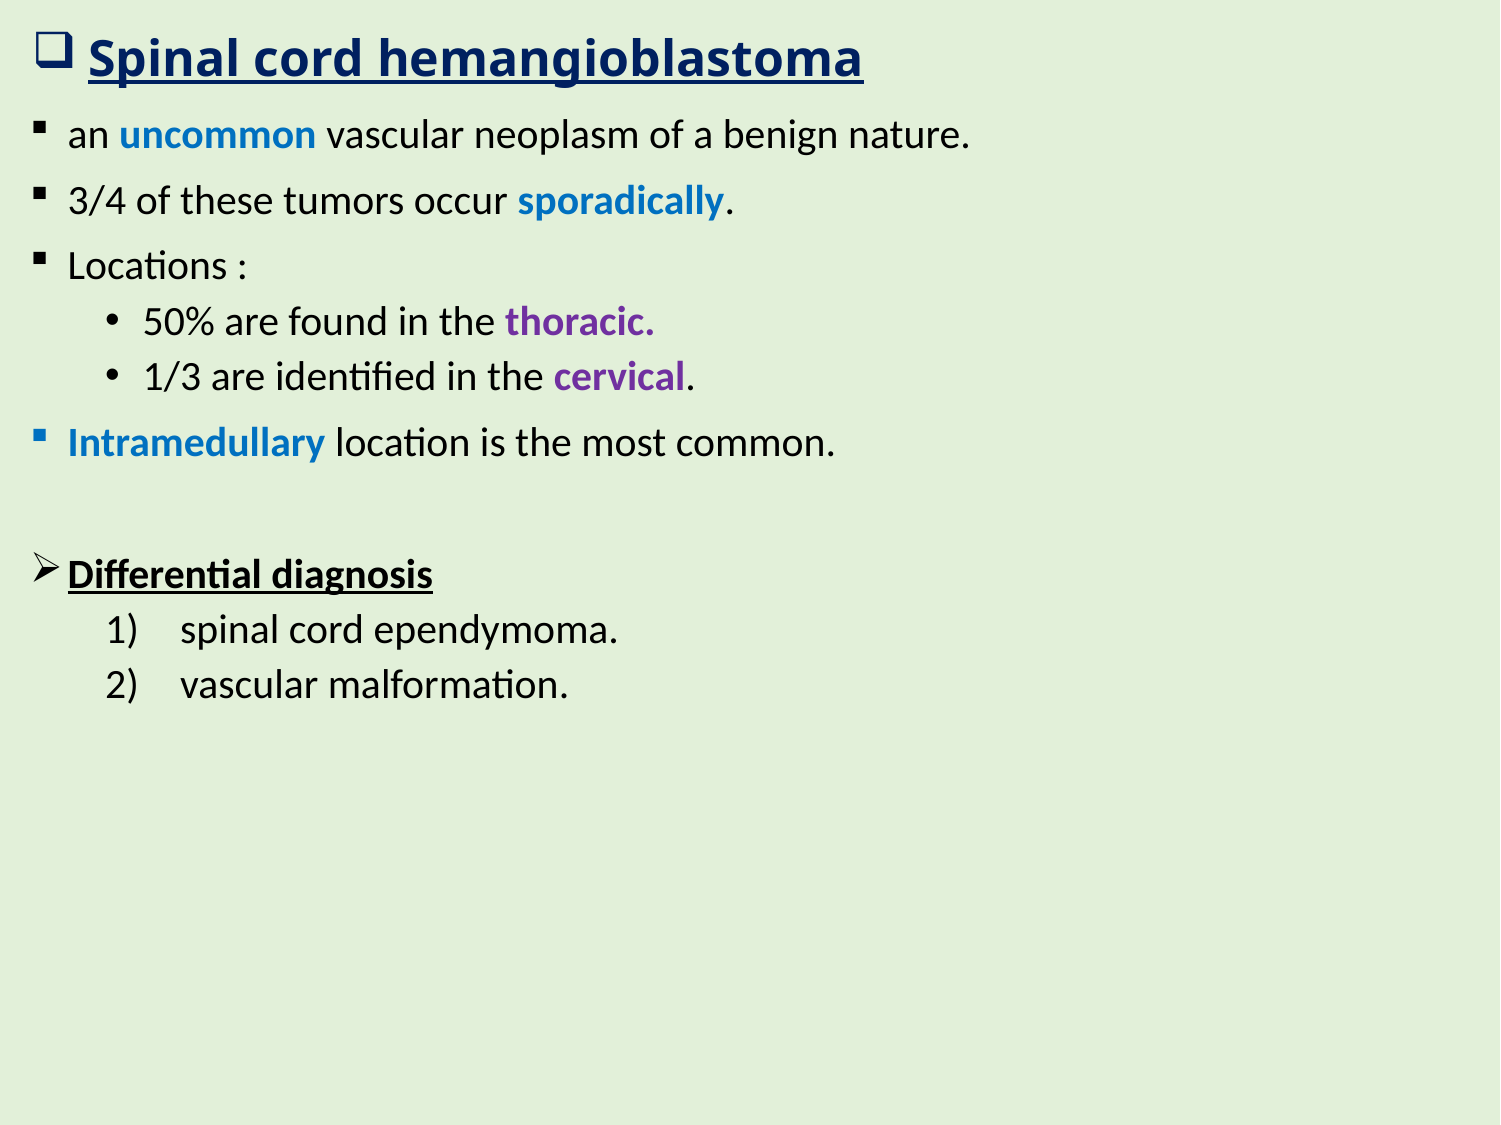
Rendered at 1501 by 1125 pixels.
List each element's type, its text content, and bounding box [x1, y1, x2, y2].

text_box Spinal cord hemangioblastoma [17, 18, 1486, 94]
list an uncommon vascular neoplasm of a benign nature. 3/4 of these tumors occur sporadically. Locations : 50% are found in the thoracic. 1/3 are identified in the cervical. Intramedullary location is the most common. Differential diagnosis spinal cord ependymoma. vascular malformation. [15, 104, 1483, 1106]
